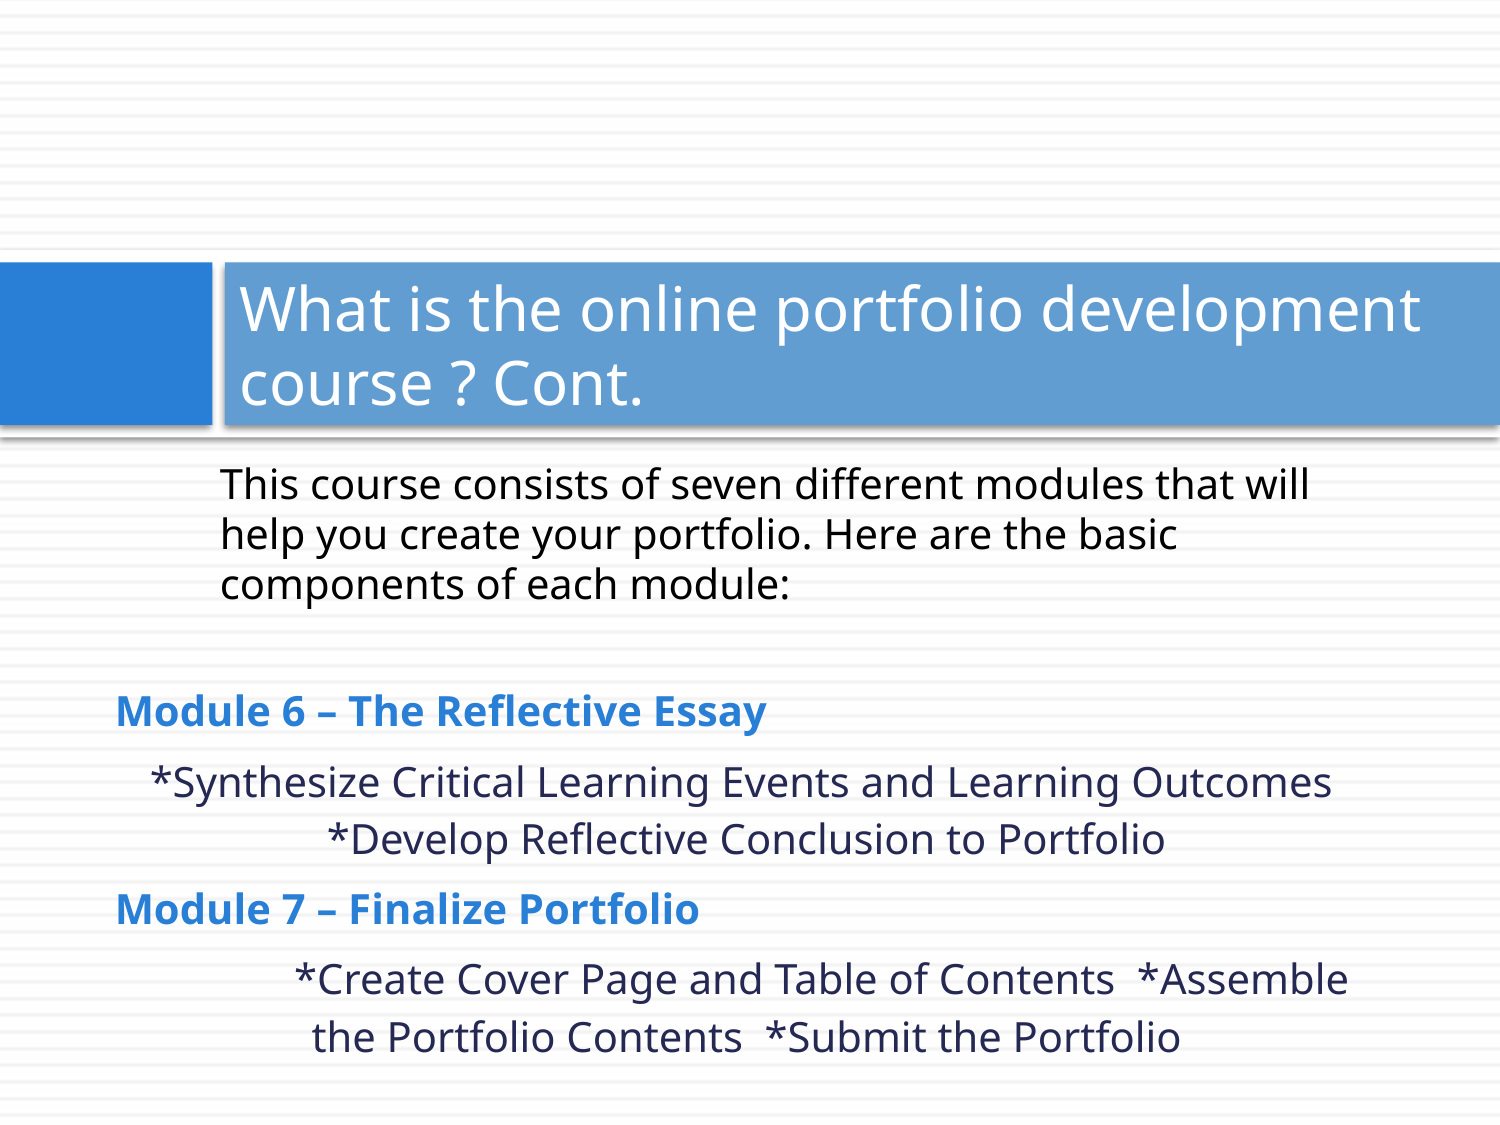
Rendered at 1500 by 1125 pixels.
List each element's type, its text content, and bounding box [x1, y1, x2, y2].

title What is the online portfolio development course ? Cont. [225, 262, 1475, 425]
text_box [99, 975, 1363, 1040]
list This course consists of seven different modules that will help you create your portfolio. Here are the basic components of each module: Module 6 – The Reflective Essay *Synthesize Critical Learning Events and Learning Outcomes *Develop Reflective Conclusion to Portfolio Module 7 – Finalize Portfolio *Create Cover Page and Table of Contents *Assemble the Portfolio Contents *Submit the Portfolio [99, 450, 1394, 1088]
